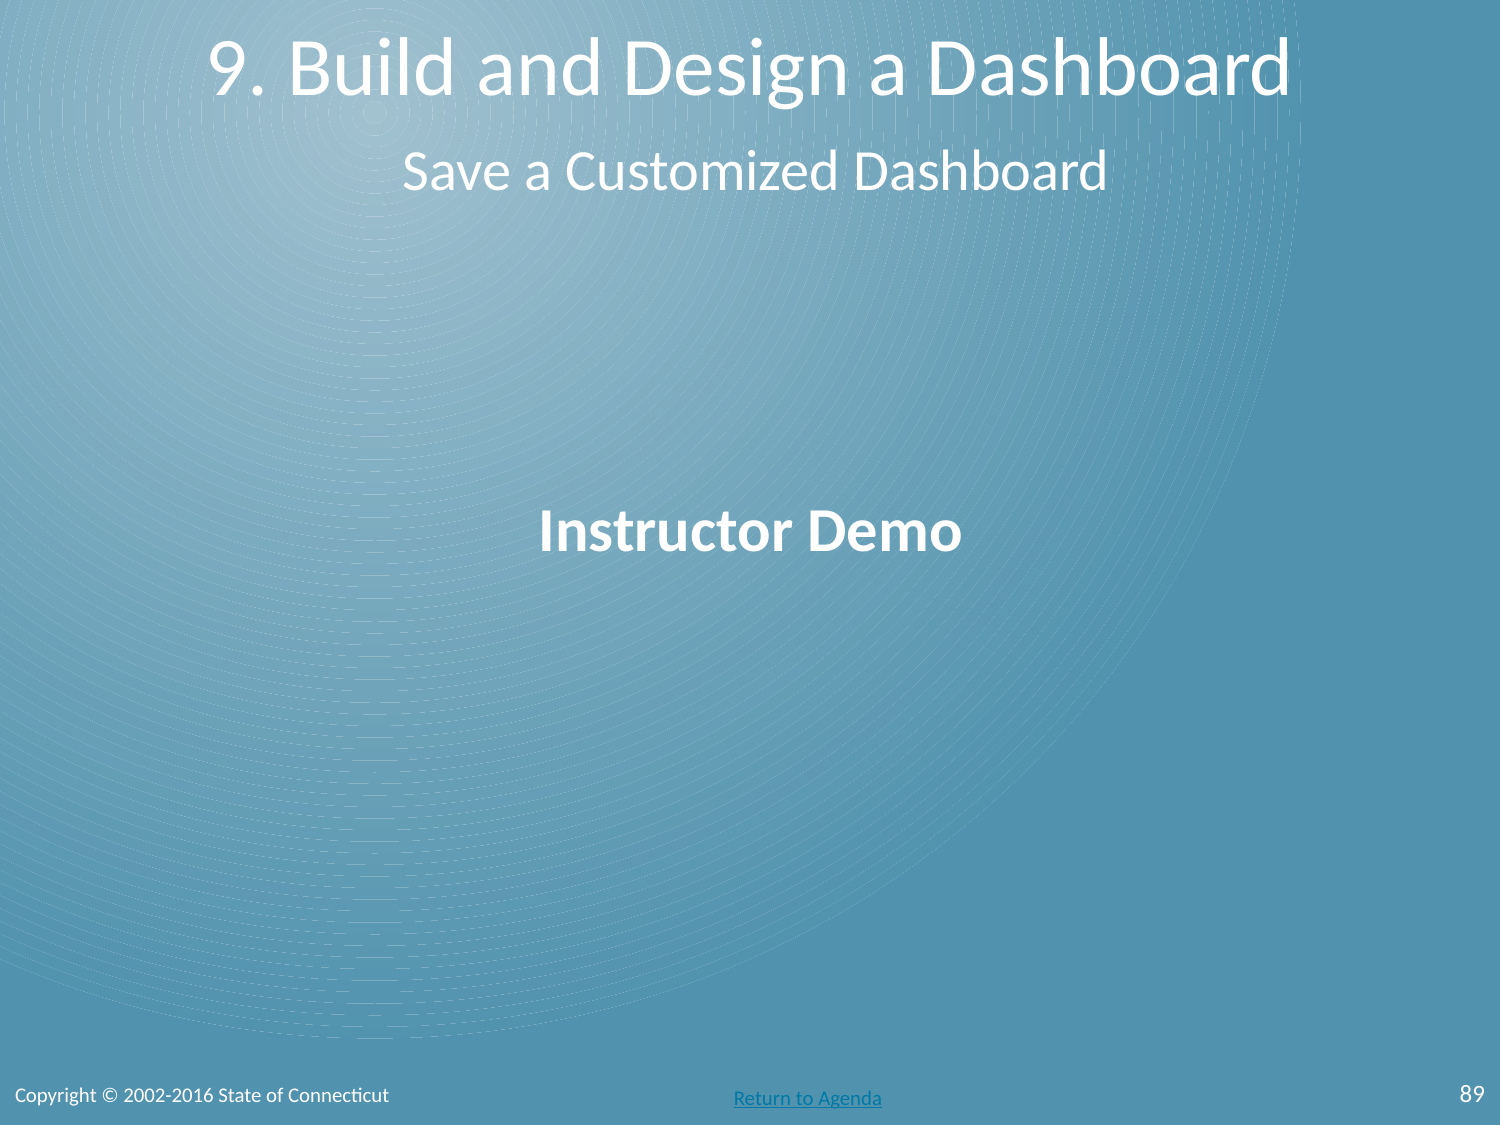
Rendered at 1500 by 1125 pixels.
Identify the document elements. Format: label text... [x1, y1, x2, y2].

footer Copyright © 2002-2016 State of Connecticut [0, 1073, 512, 1113]
subtitle Instructor Demo [37, 185, 1450, 1088]
text_box Save a Customized Dashboard [249, 125, 1263, 210]
slide_number 89 [1342, 1070, 1500, 1111]
title 9. Build and Design a Dashboard [12, 4, 1488, 155]
